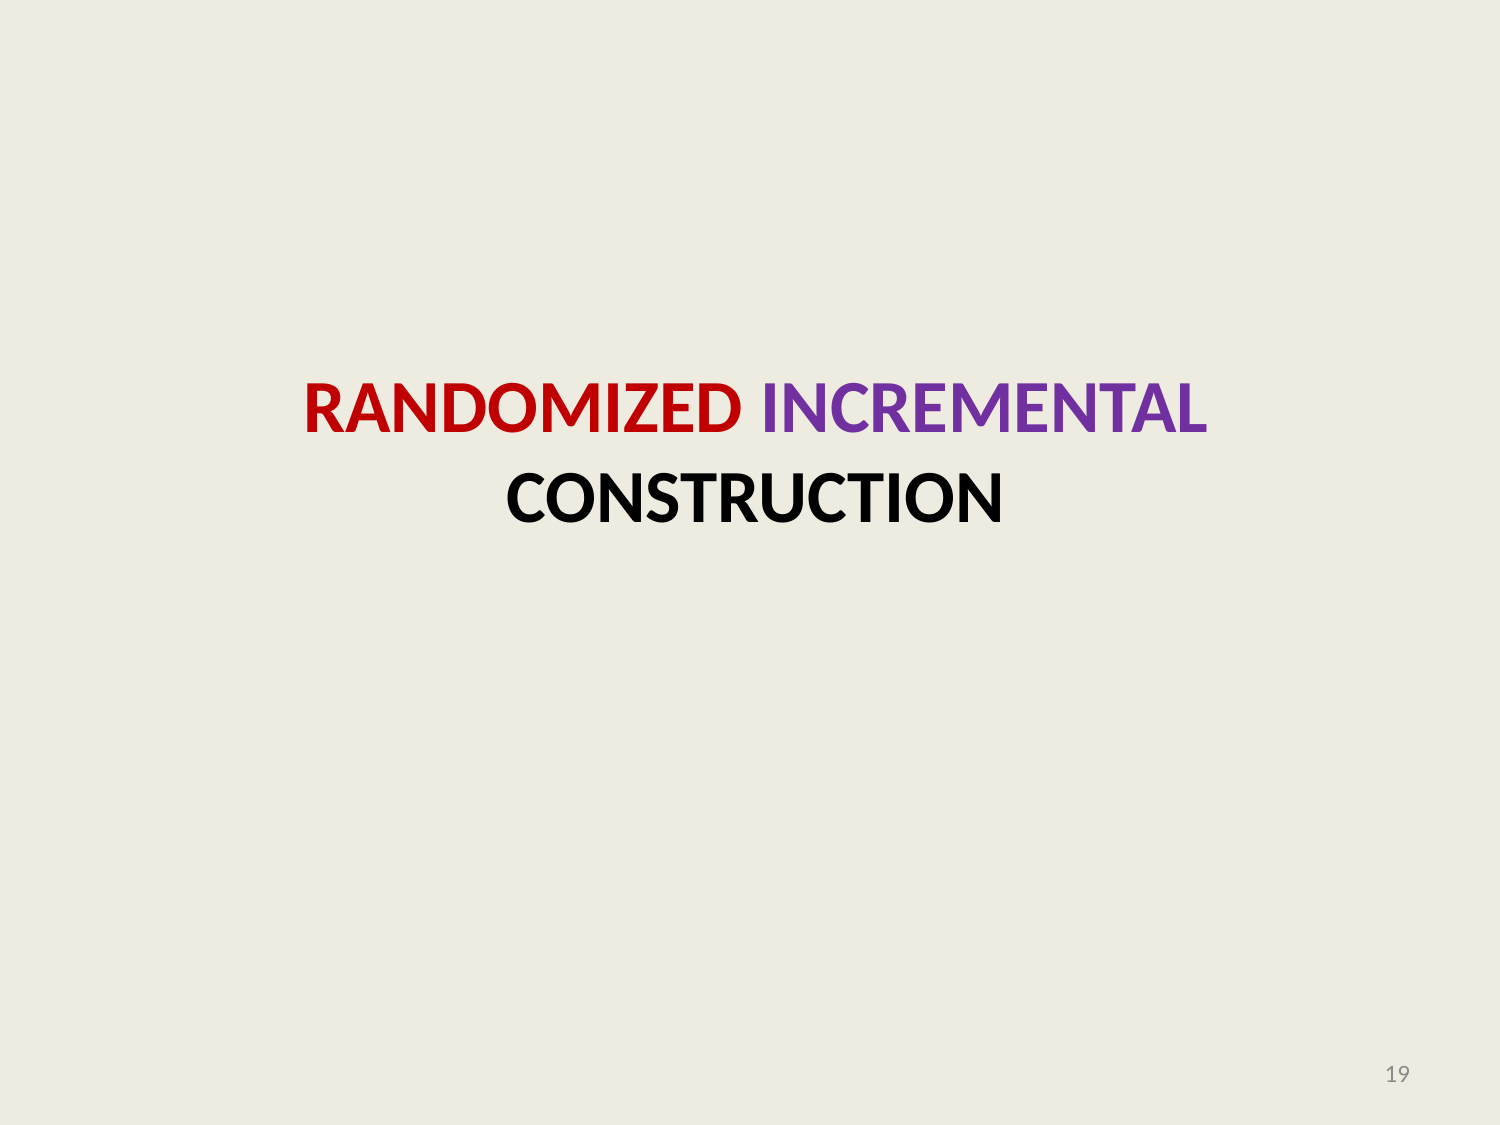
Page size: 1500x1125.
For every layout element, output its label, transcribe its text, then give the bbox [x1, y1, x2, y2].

title Randomized Incremental Construction [118, 350, 1394, 574]
slide_number 19 [1074, 1042, 1425, 1103]
